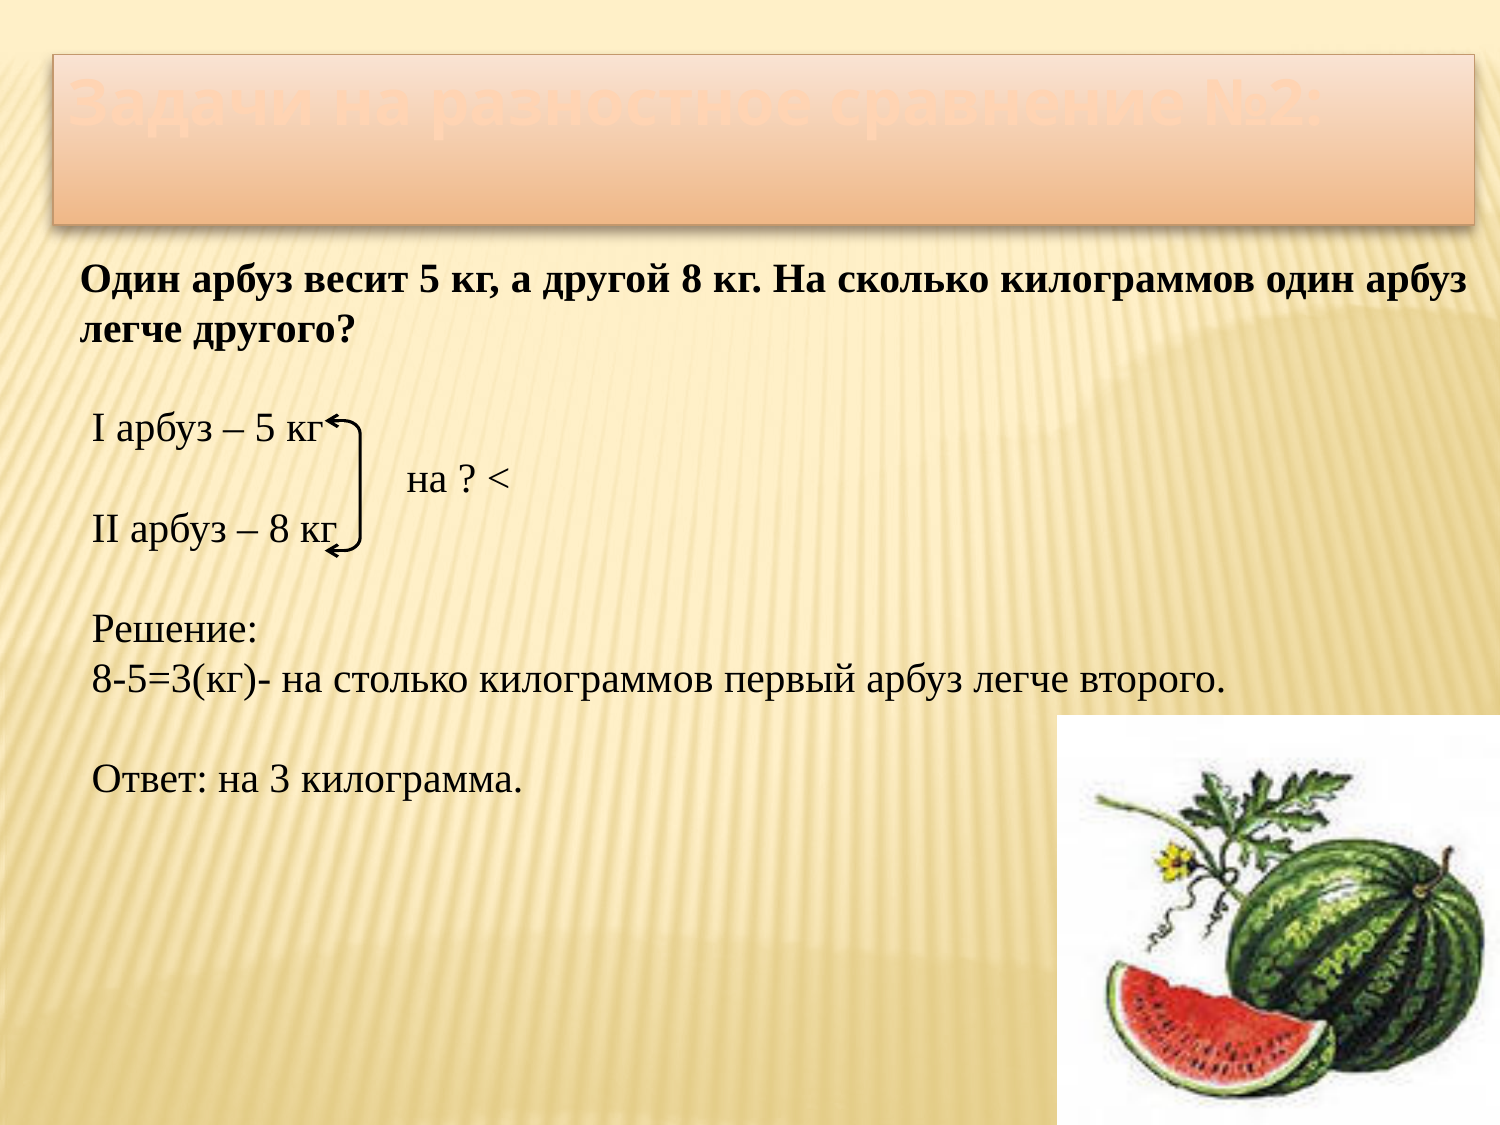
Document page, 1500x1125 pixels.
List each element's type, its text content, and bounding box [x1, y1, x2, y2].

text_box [324, 420, 361, 551]
text_box Один арбуз весит 5 кг, а другой 8 кг. На сколько килограммов один арбуз легче другого? [64, 243, 1483, 359]
picture [1056, 715, 1500, 1125]
text_box I арбуз – 5 кг на ? < II арбуз – 8 кг Решение: 8-5=3(кг)- на столько килограммов первый арбуз легче второго. Ответ: на 3 килограмма. [76, 392, 1341, 808]
text_box Задачи на разностное сравнение №2: [52, 54, 1475, 226]
